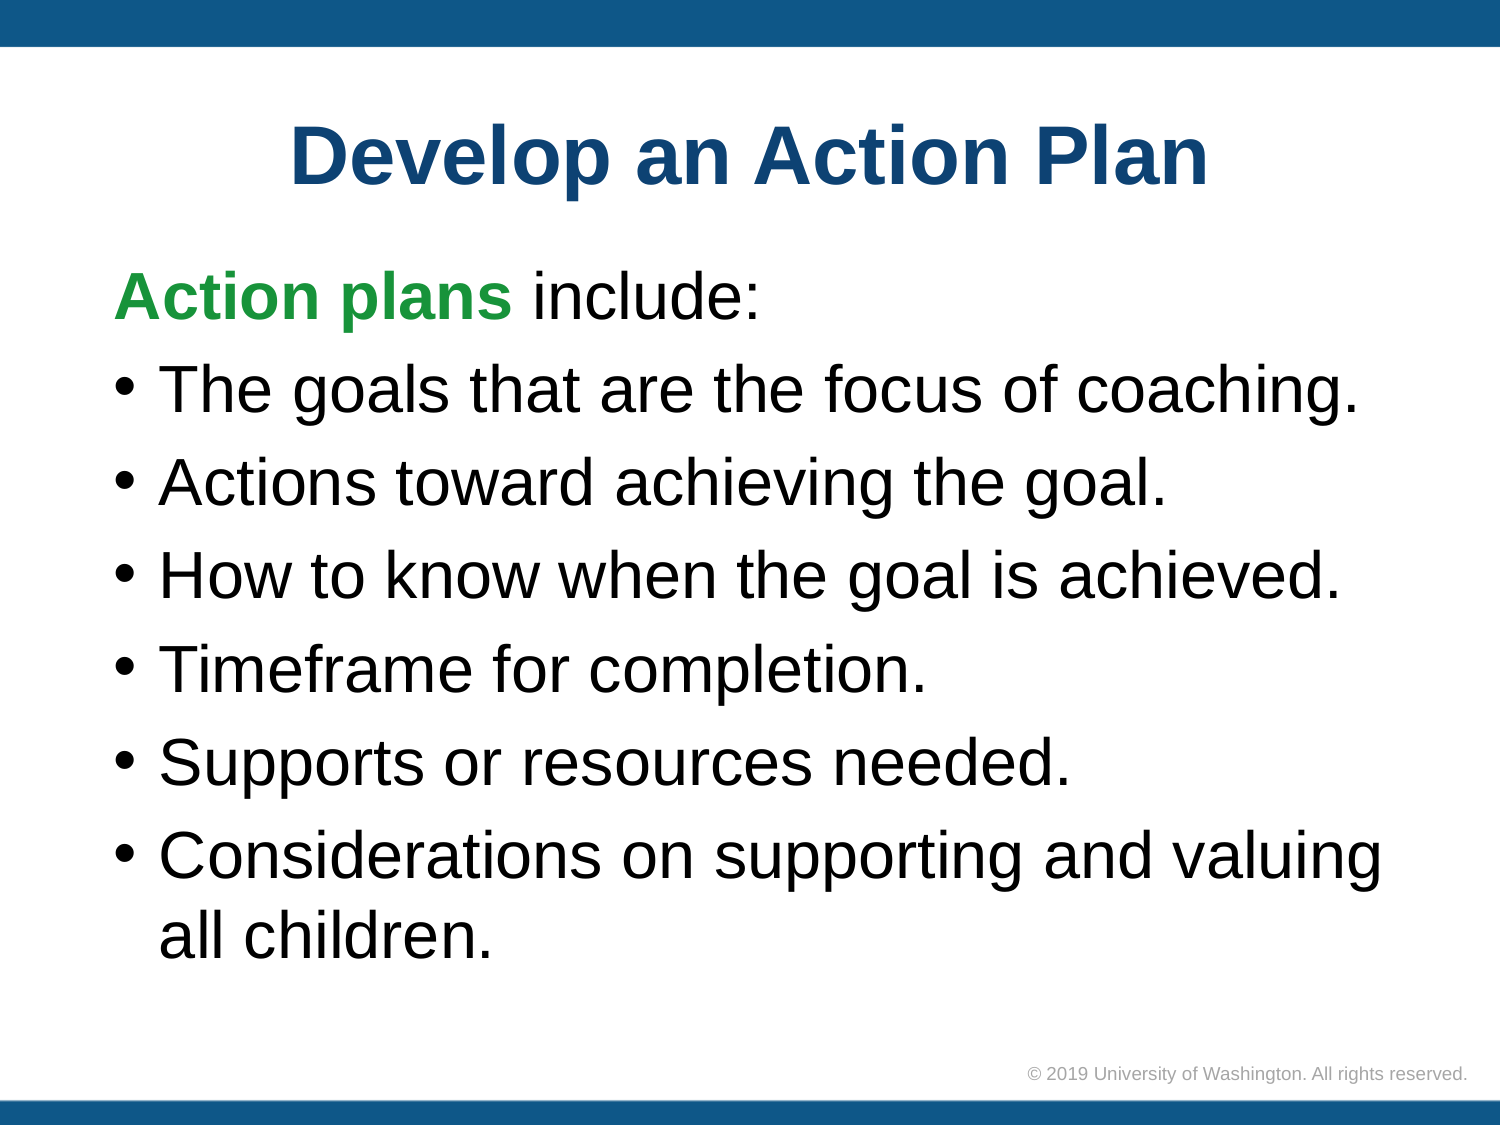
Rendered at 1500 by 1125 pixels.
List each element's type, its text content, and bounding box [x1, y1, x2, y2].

picture [0, 245, 1500, 1125]
title Develop an Action Plan [0, 57, 1500, 245]
list Action plans include: The goals that are the focus of coaching. Actions toward achieving the goal. How to know when the goal is achieved. Timeframe for completion. Supports or resources needed. Considerations on supporting and valuing all children. [98, 244, 1449, 1041]
picture [0, 0, 1500, 57]
